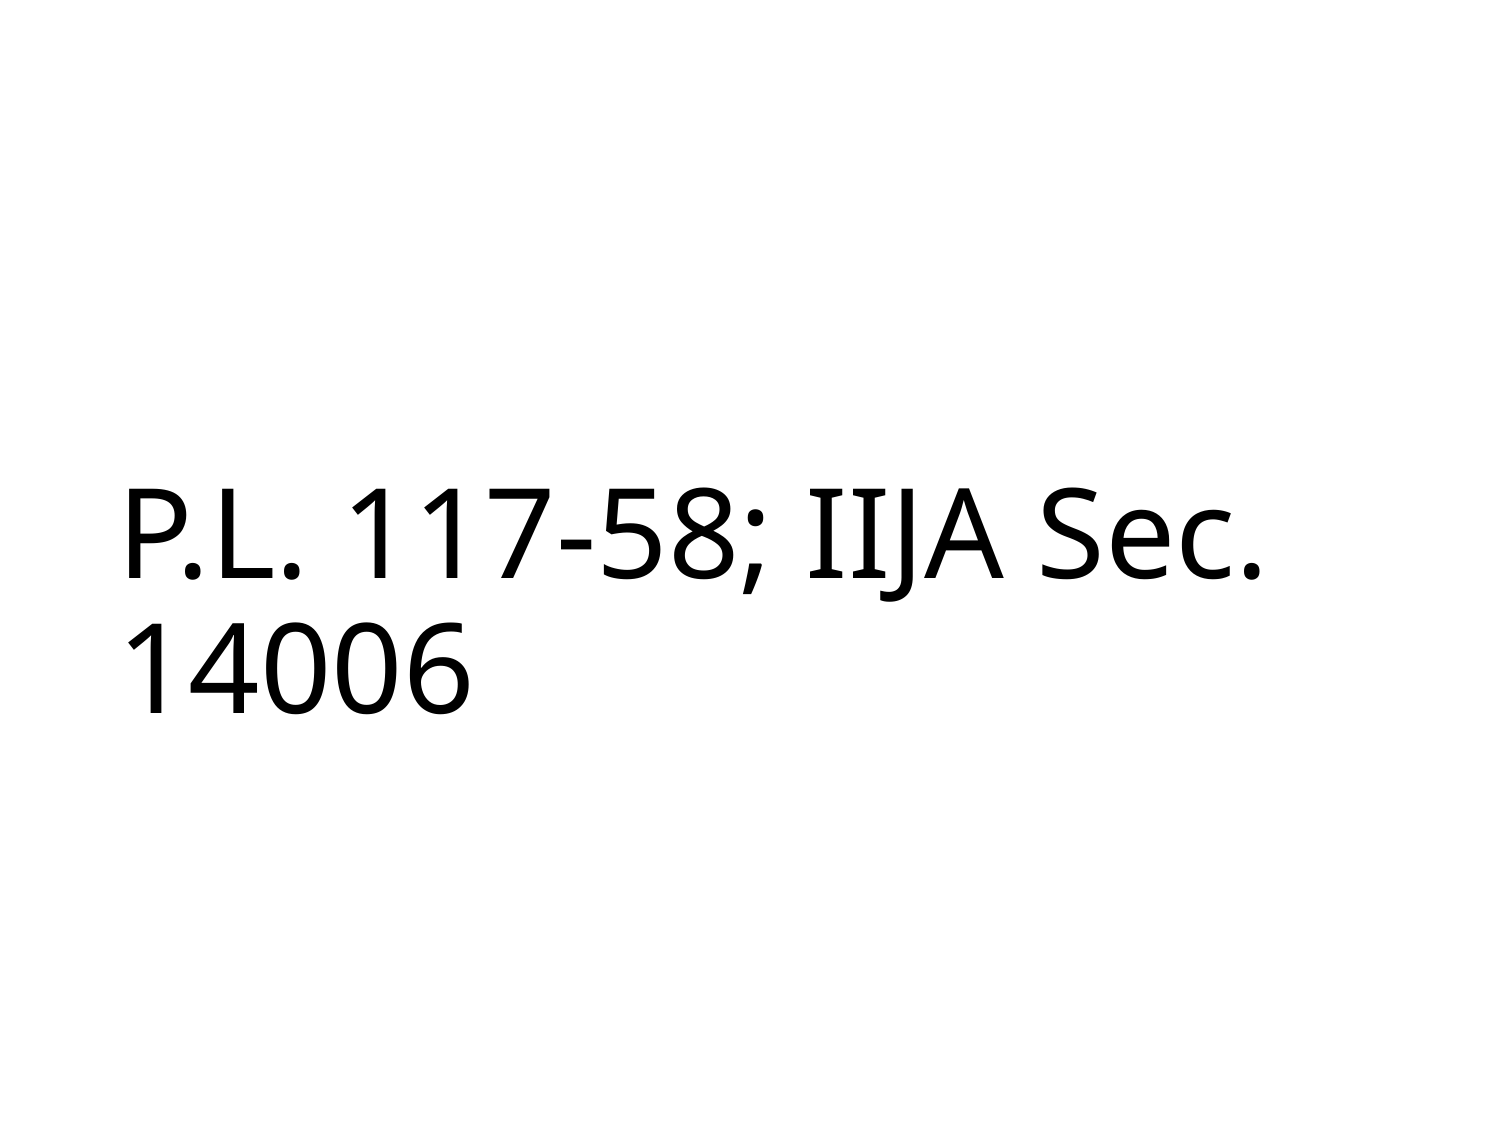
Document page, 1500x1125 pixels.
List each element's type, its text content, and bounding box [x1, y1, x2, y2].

title P.L. 117-58; IIJA Sec. 14006 [102, 280, 1397, 749]
